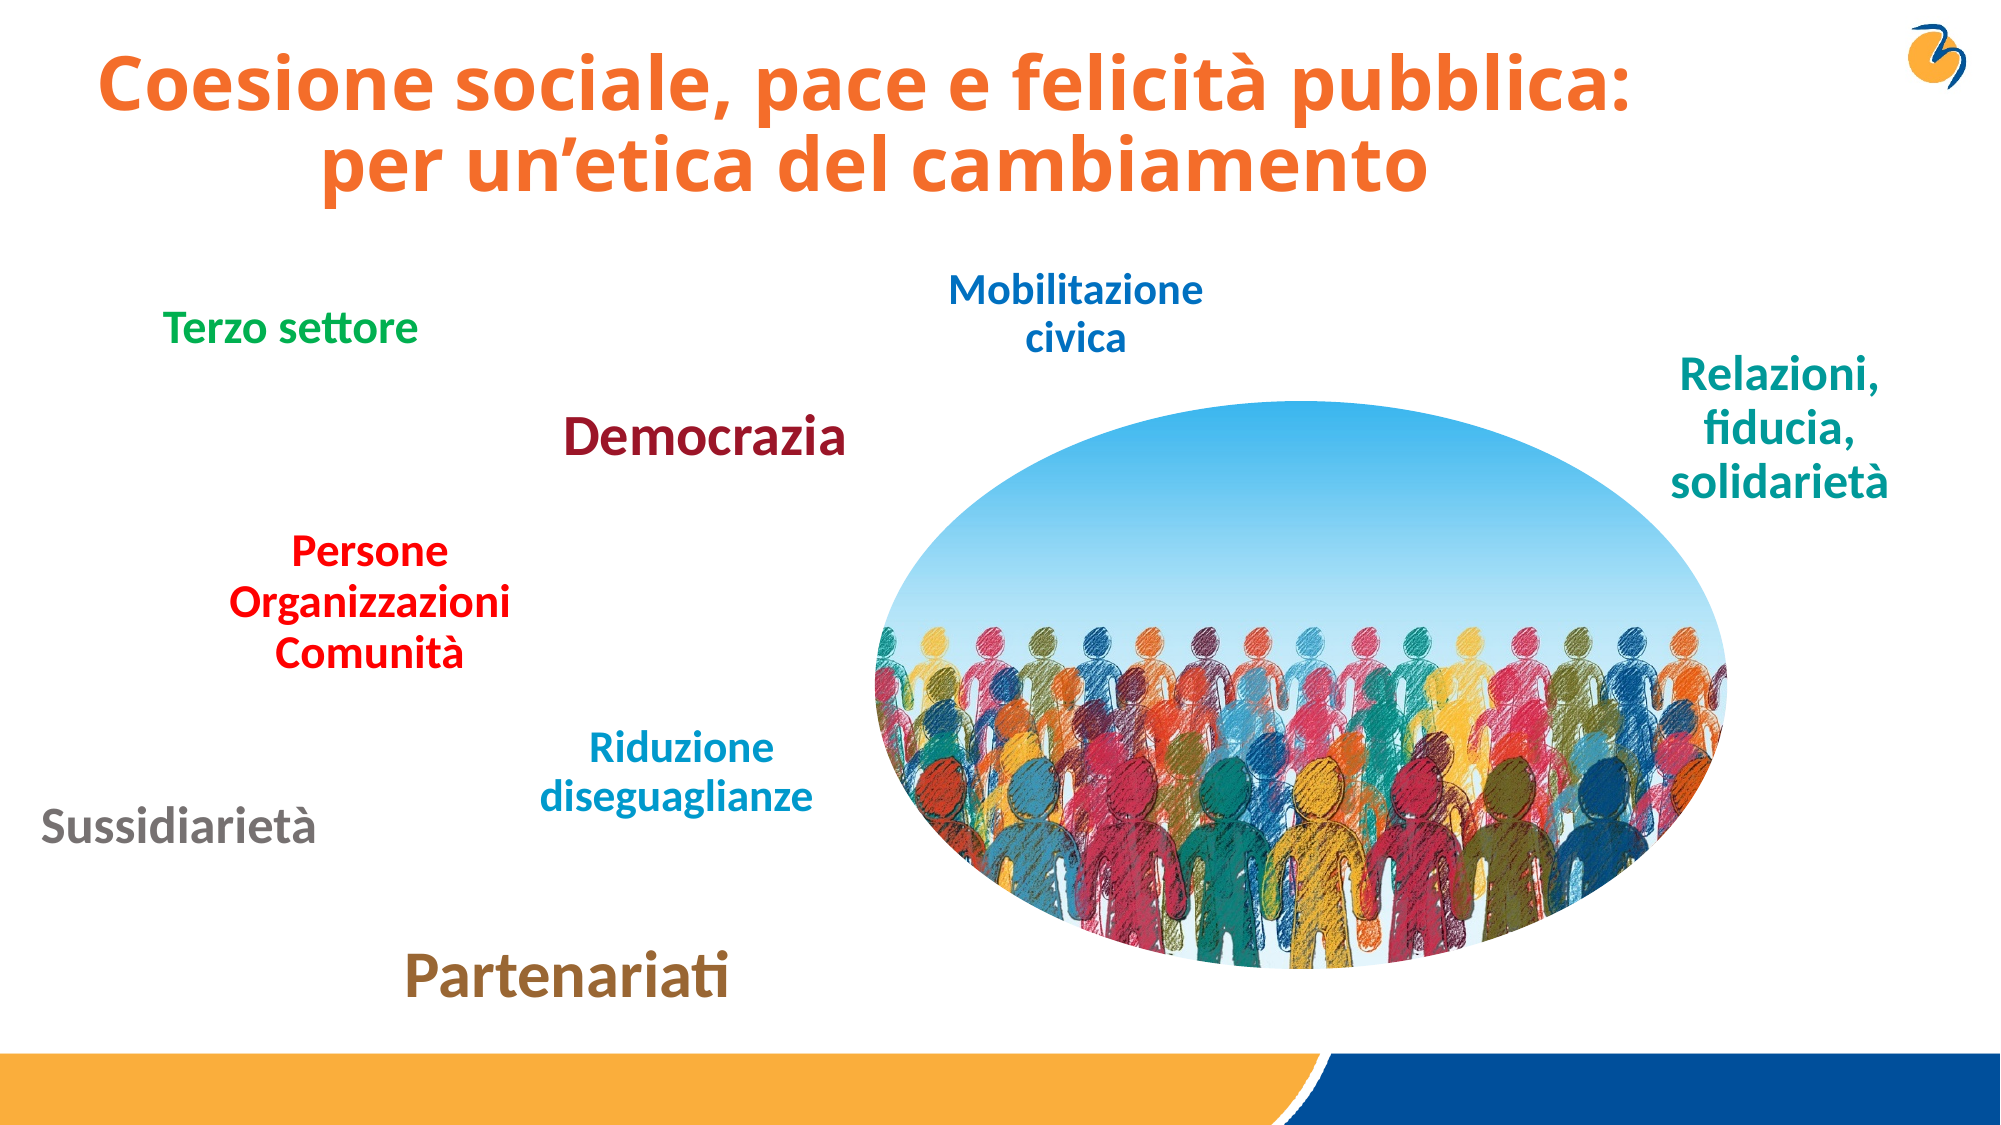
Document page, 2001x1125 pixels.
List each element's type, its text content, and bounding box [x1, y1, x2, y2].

picture [1894, 16, 1975, 97]
text_box Persone Organizzazioni Comunità [179, 518, 562, 687]
subtitle Terzo settore [128, 294, 454, 391]
picture [0, 1053, 2000, 1125]
text_box Mobilitazione civica [882, 258, 1271, 370]
text_box Democrazia [534, 397, 875, 479]
picture [874, 401, 1728, 970]
text_box Relazioni, fiducia, solidarietà [1584, 340, 1975, 535]
text_box Riduzione diseguaglianze [476, 715, 874, 830]
text_box Coesione sociale, pace e felicità pubblica: per un’etica del cambiamento [0, 26, 1750, 228]
text_box Sussidiarietà [20, 791, 339, 877]
text_box Partenariati [387, 932, 748, 1053]
